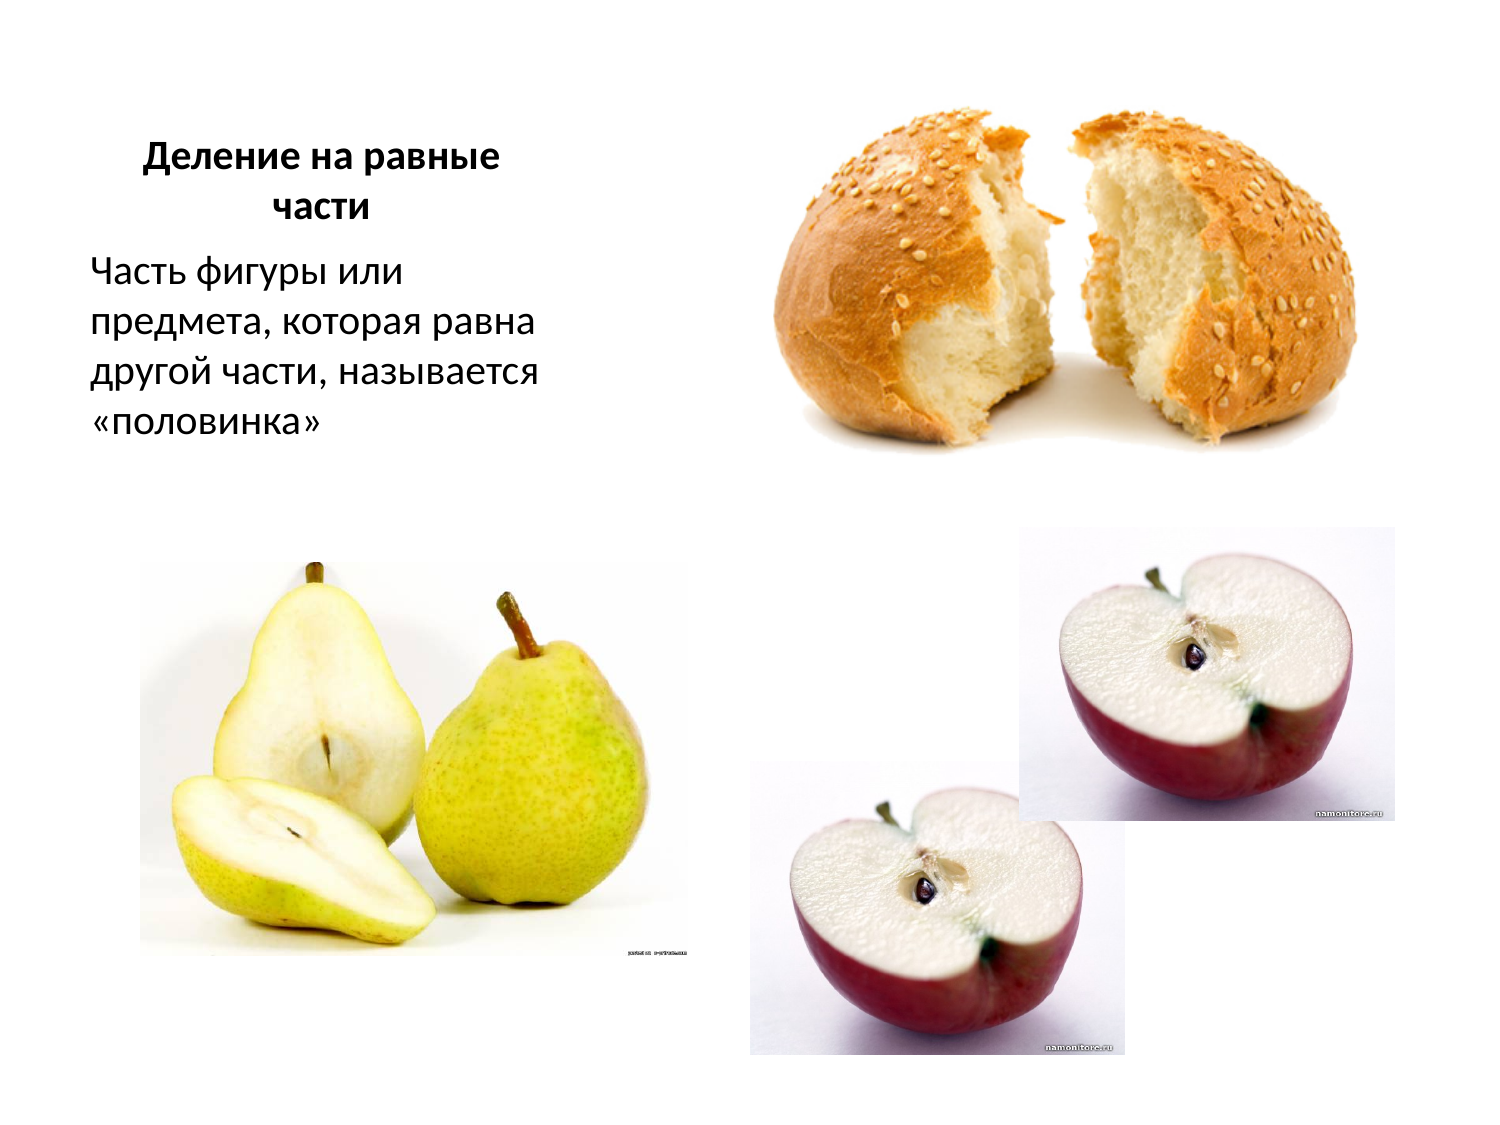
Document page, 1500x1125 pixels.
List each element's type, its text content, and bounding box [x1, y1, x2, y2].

picture [140, 562, 688, 956]
title Деление на равные части [75, 44, 569, 235]
list Часть фигуры или предмета, которая равна другой части, называется «половинка» [75, 235, 569, 1005]
picture [749, 527, 1395, 1055]
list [773, 105, 1360, 458]
